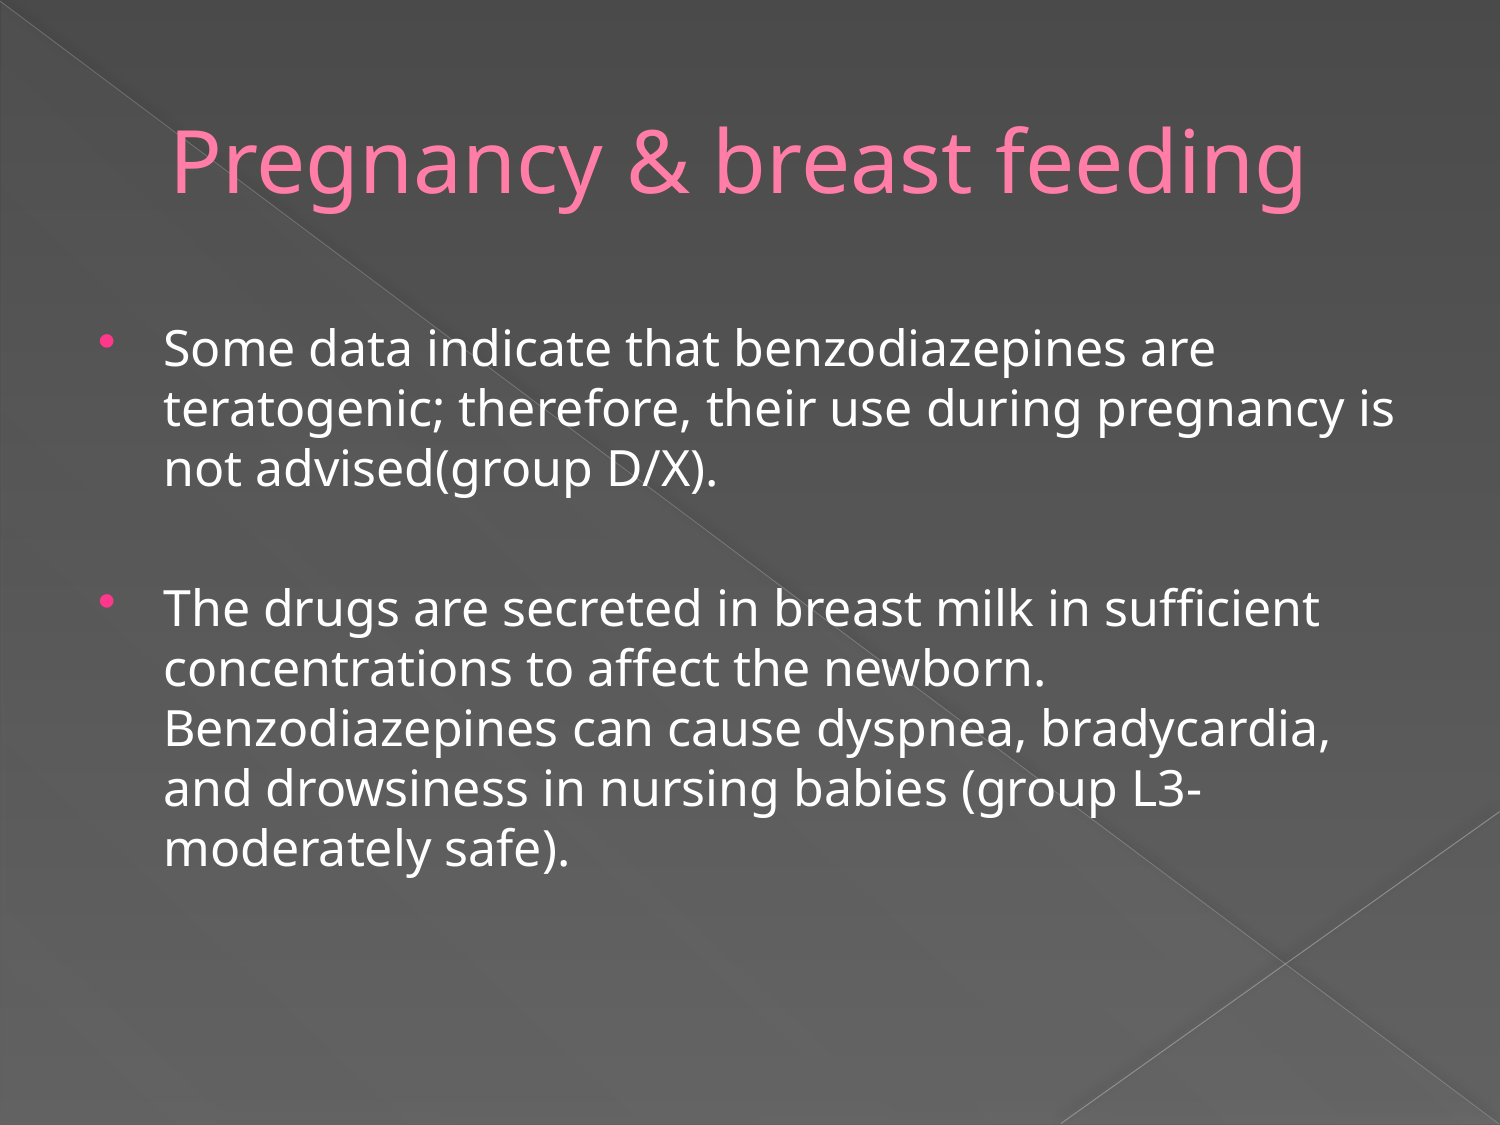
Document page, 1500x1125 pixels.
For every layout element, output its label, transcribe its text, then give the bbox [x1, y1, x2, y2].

list Some data indicate that benzodiazepines are teratogenic; therefore, their use during pregnancy is not advised(group D/X). The drugs are secreted in breast milk in sufficient concentrations to affect the newborn. Benzodiazepines can cause dyspnea, bradycardia, and drowsiness in nursing babies (group L3-moderately safe). [75, 308, 1425, 1059]
title Pregnancy & breast feeding [75, 43, 1425, 274]
